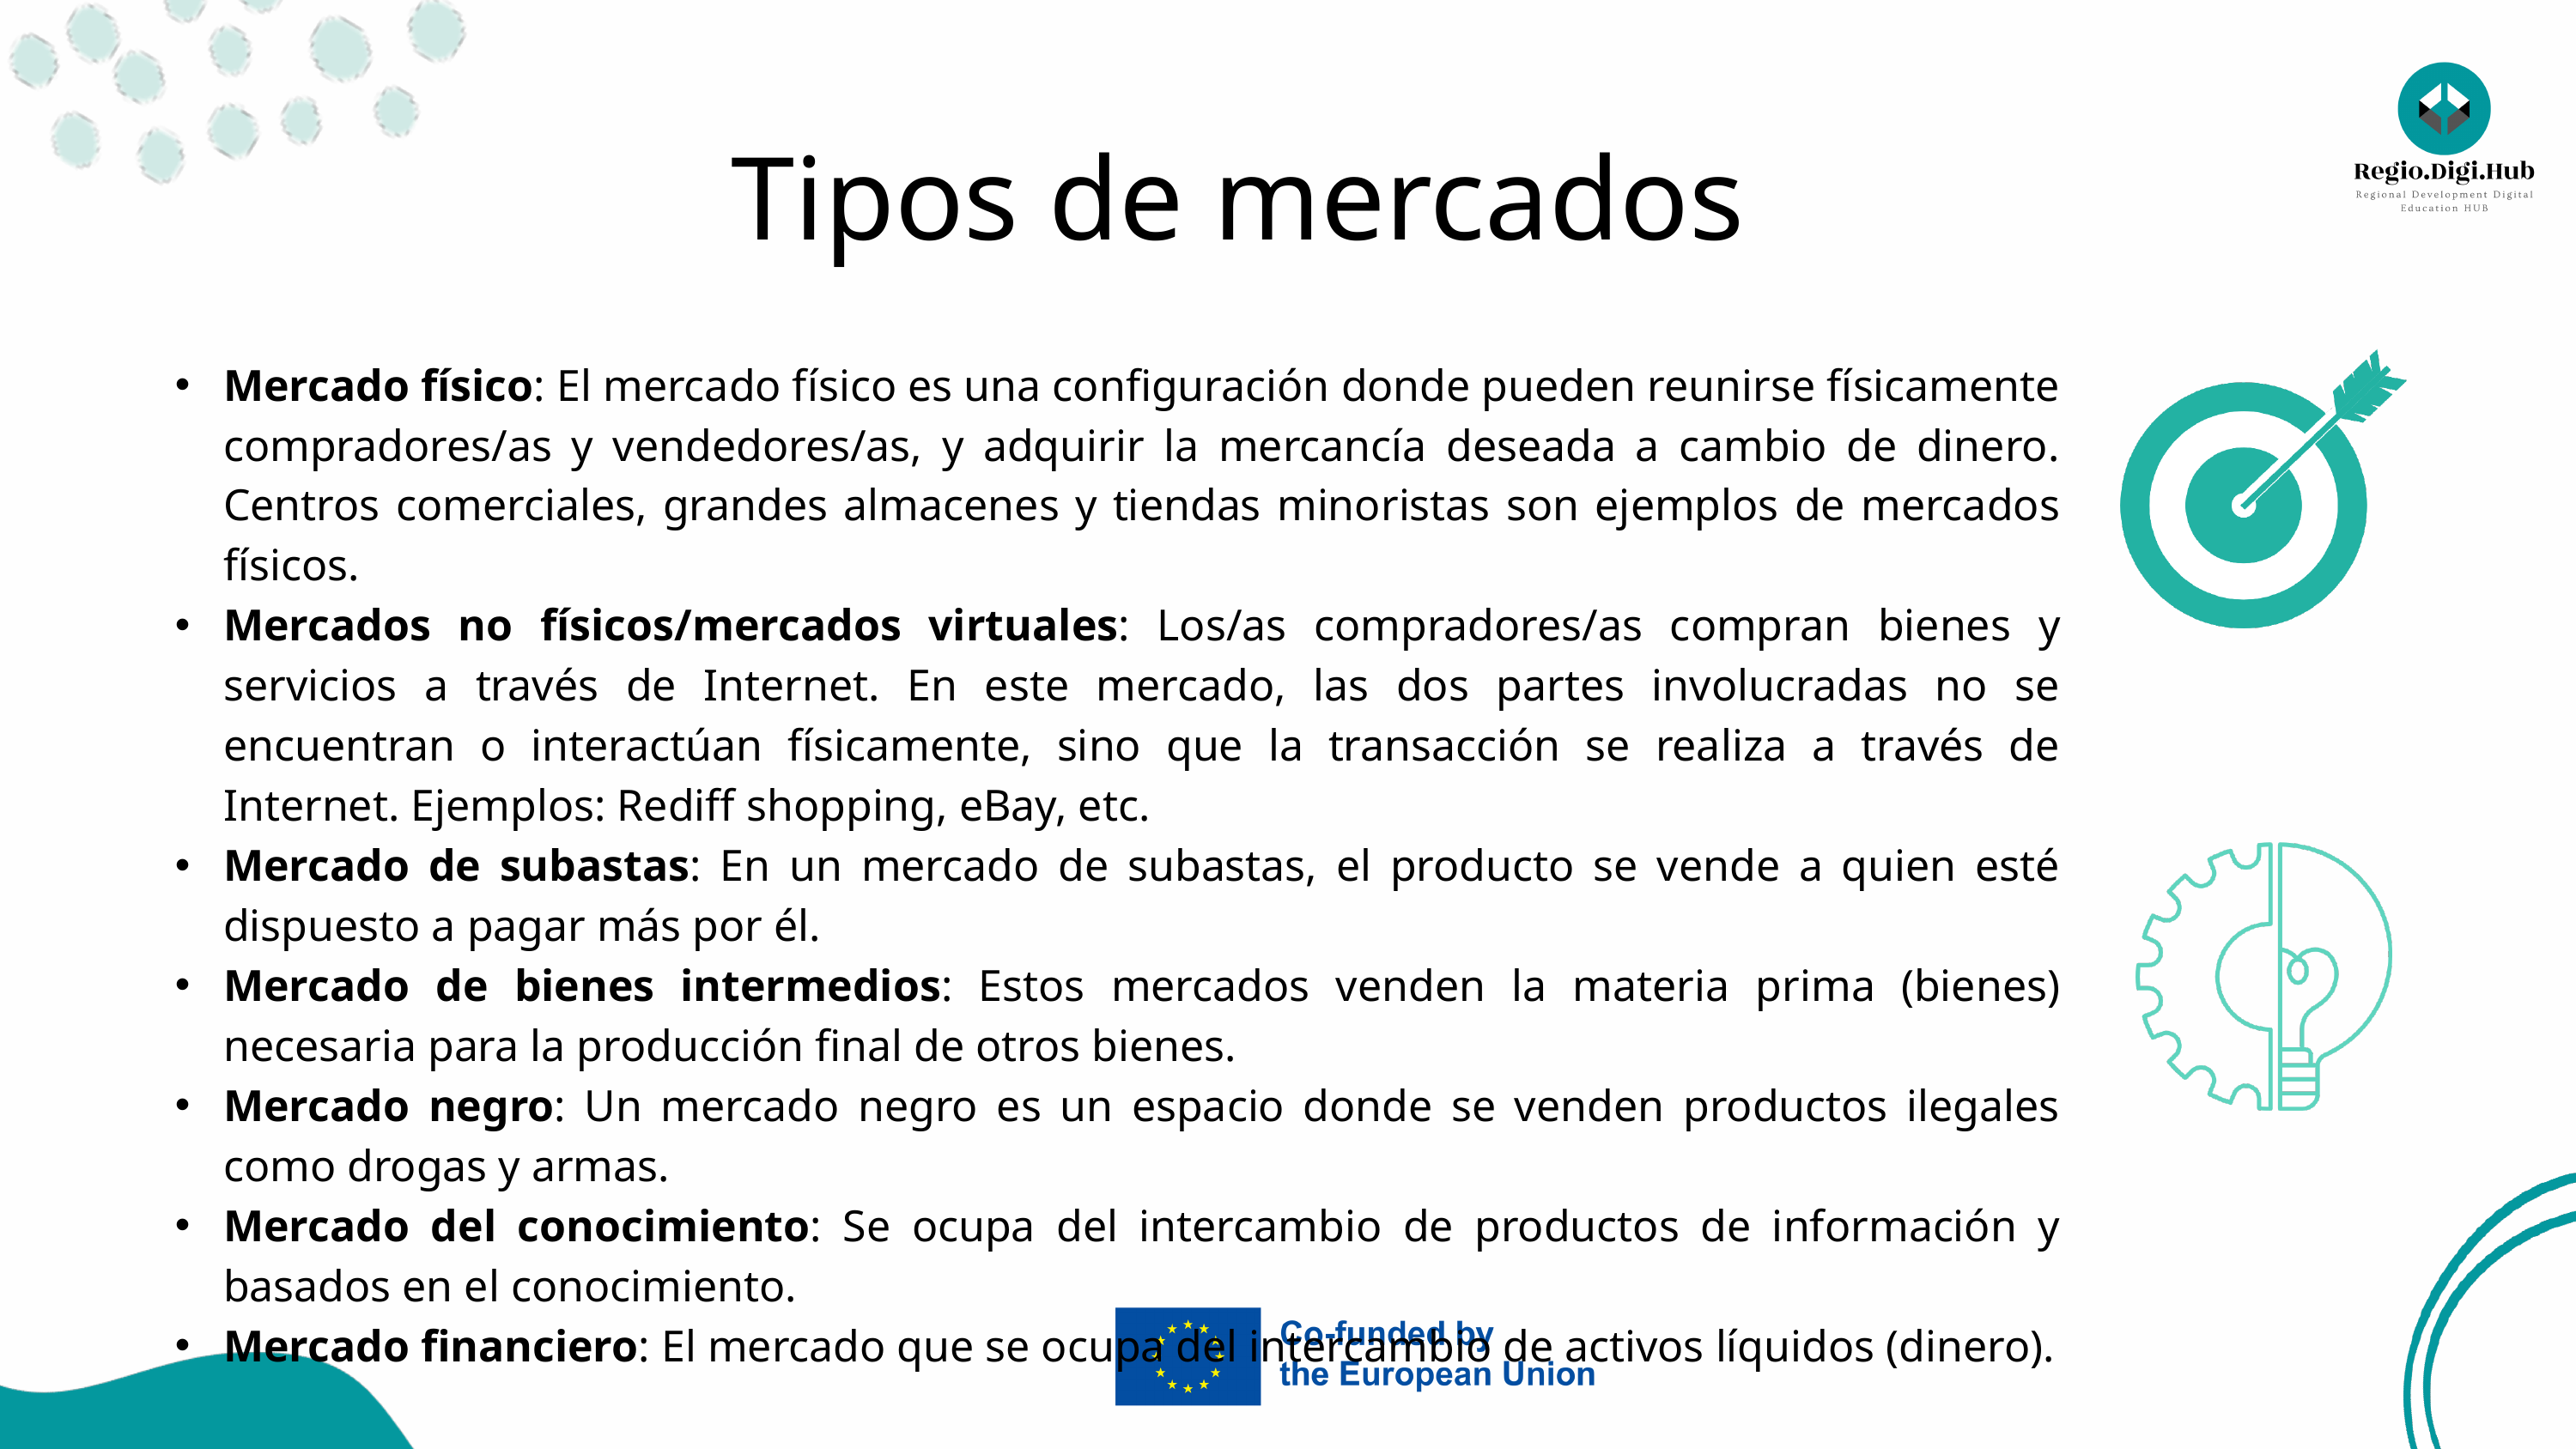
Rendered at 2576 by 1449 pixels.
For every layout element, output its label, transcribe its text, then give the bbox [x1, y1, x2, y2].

text_box Mercado físico: El mercado físico es una configuración donde pueden reunirse físicamente compradores/as y vendedores/as, y adquirir la mercancía deseada a cambio de dinero. Centros comerciales, grandes almacenes y tiendas minoristas son ejemplos de mercados físicos. Mercados no físicos/mercados virtuales: Los/as compradores/as compran bienes y servicios a través de Internet. En este mercado, las dos partes involucradas no se encuentran o interactúan físicamente, sino que la transacción se realiza a través de Internet. Ejemplos: Rediff shopping, eBay, etc. Mercado de subastas: En un mercado de subastas, el producto se vende a quien esté dispuesto a pagar más por él. Mercado de bienes intermedios: Estos mercados venden la materia prima (bienes) necesaria para la producción final de otros bienes. Mercado negro: Un mercado negro es un espacio donde se venden productos ilegales como drogas y armas. Mercado del conocimiento: Se ocupa del intercambio de productos de información y basados en el conocimiento. Mercado financiero: El mercado que se ocupa del intercambio de activos líquidos (dinero). [174, 349, 2061, 1371]
picture [2120, 349, 2407, 629]
picture [0, 1178, 663, 1449]
picture [1108, 1301, 1631, 1412]
picture [2312, 0, 2576, 264]
picture [2136, 841, 2392, 1111]
text_box Tipos de mercados [654, 165, 1821, 264]
picture [2340, 1132, 2576, 1449]
picture [0, 0, 489, 306]
